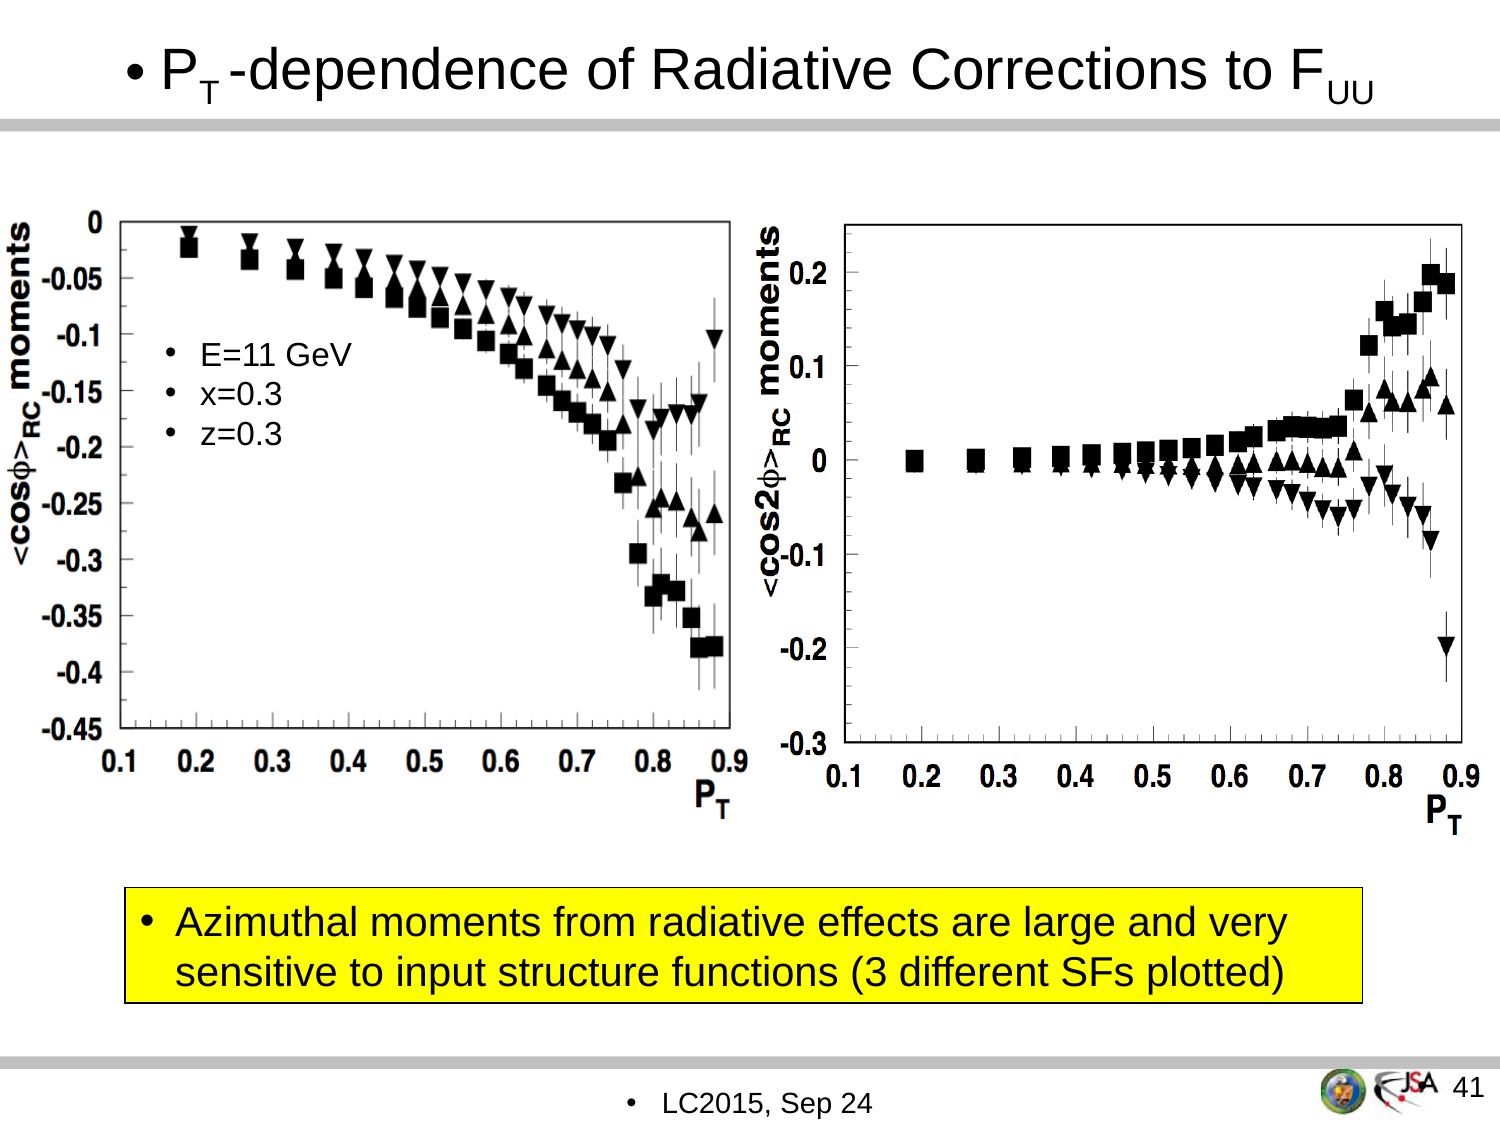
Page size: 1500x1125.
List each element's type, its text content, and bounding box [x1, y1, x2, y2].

text_box LC2015, Sep 24 [512, 1077, 988, 1118]
text_box PT -dependence of Radiative Corrections to FUU [74, 24, 1425, 118]
text_box Azimuthal moments from radiative effects are large and very sensitive to input structure functions (3 different SFs plotted) [125, 887, 1363, 1003]
picture [0, 199, 1486, 838]
text_box <number> [1387, 1060, 1500, 1113]
